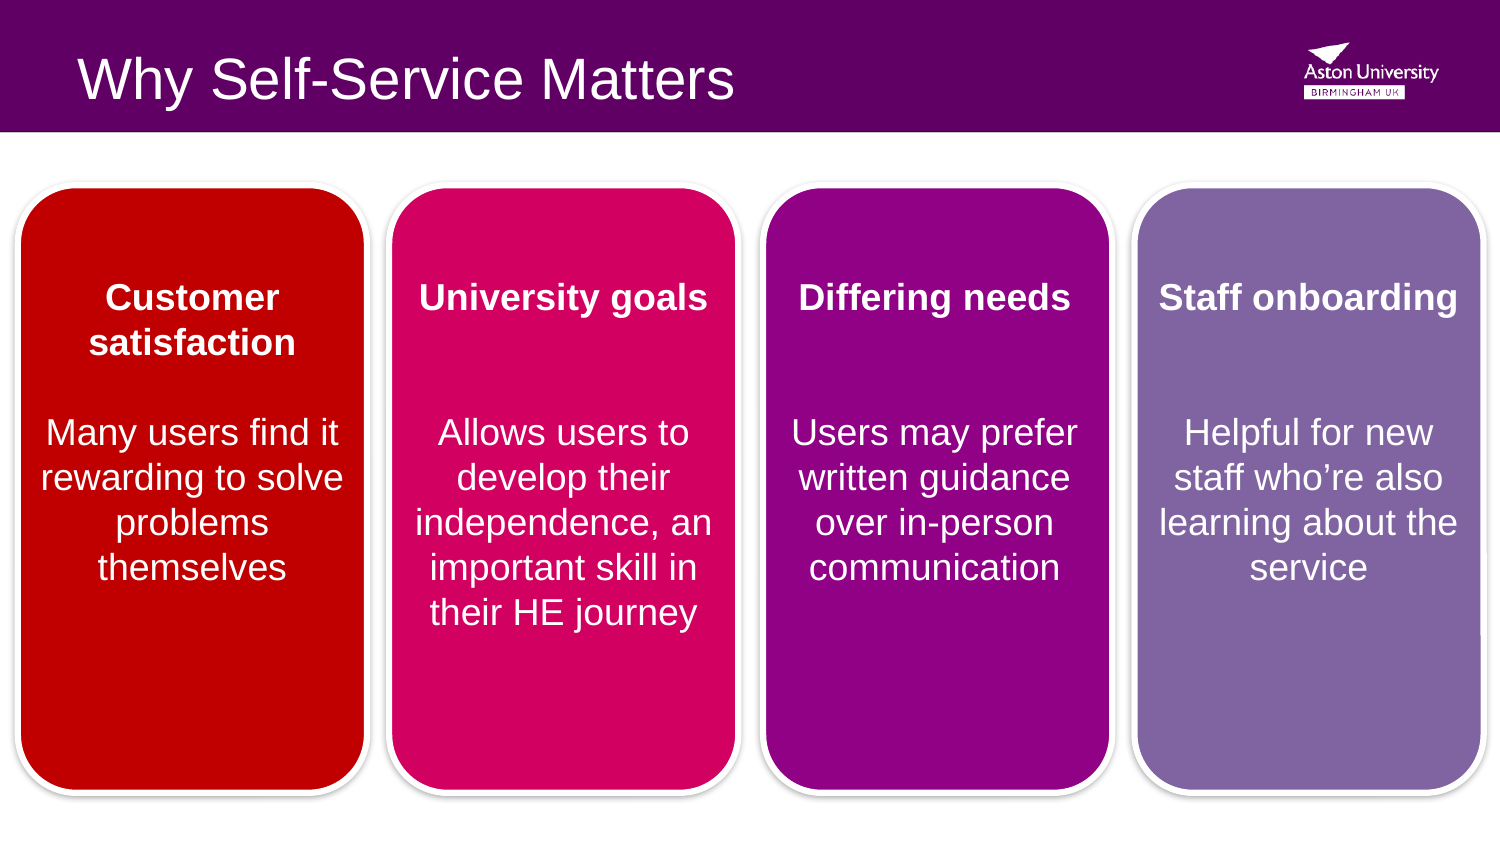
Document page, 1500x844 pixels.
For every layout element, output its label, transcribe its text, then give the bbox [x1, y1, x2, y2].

text_box [14, 182, 371, 796]
text_box [1131, 182, 1487, 796]
picture [0, 0, 1500, 844]
text_box [759, 182, 1116, 796]
text_box Staff onboarding Helpful for new staff who’re also learning about the service [1134, 265, 1484, 641]
text_box Customer satisfaction Many users find it rewarding to solve problems themselves [17, 265, 367, 641]
text_box Differing needs Users may prefer written guidance over in-person communication [760, 265, 1110, 641]
text_box [385, 182, 742, 796]
title Why Self-Service Matters [62, 33, 1242, 120]
text_box University goals Allows users to develop their independence, an important skill in their HE journey [389, 265, 739, 686]
